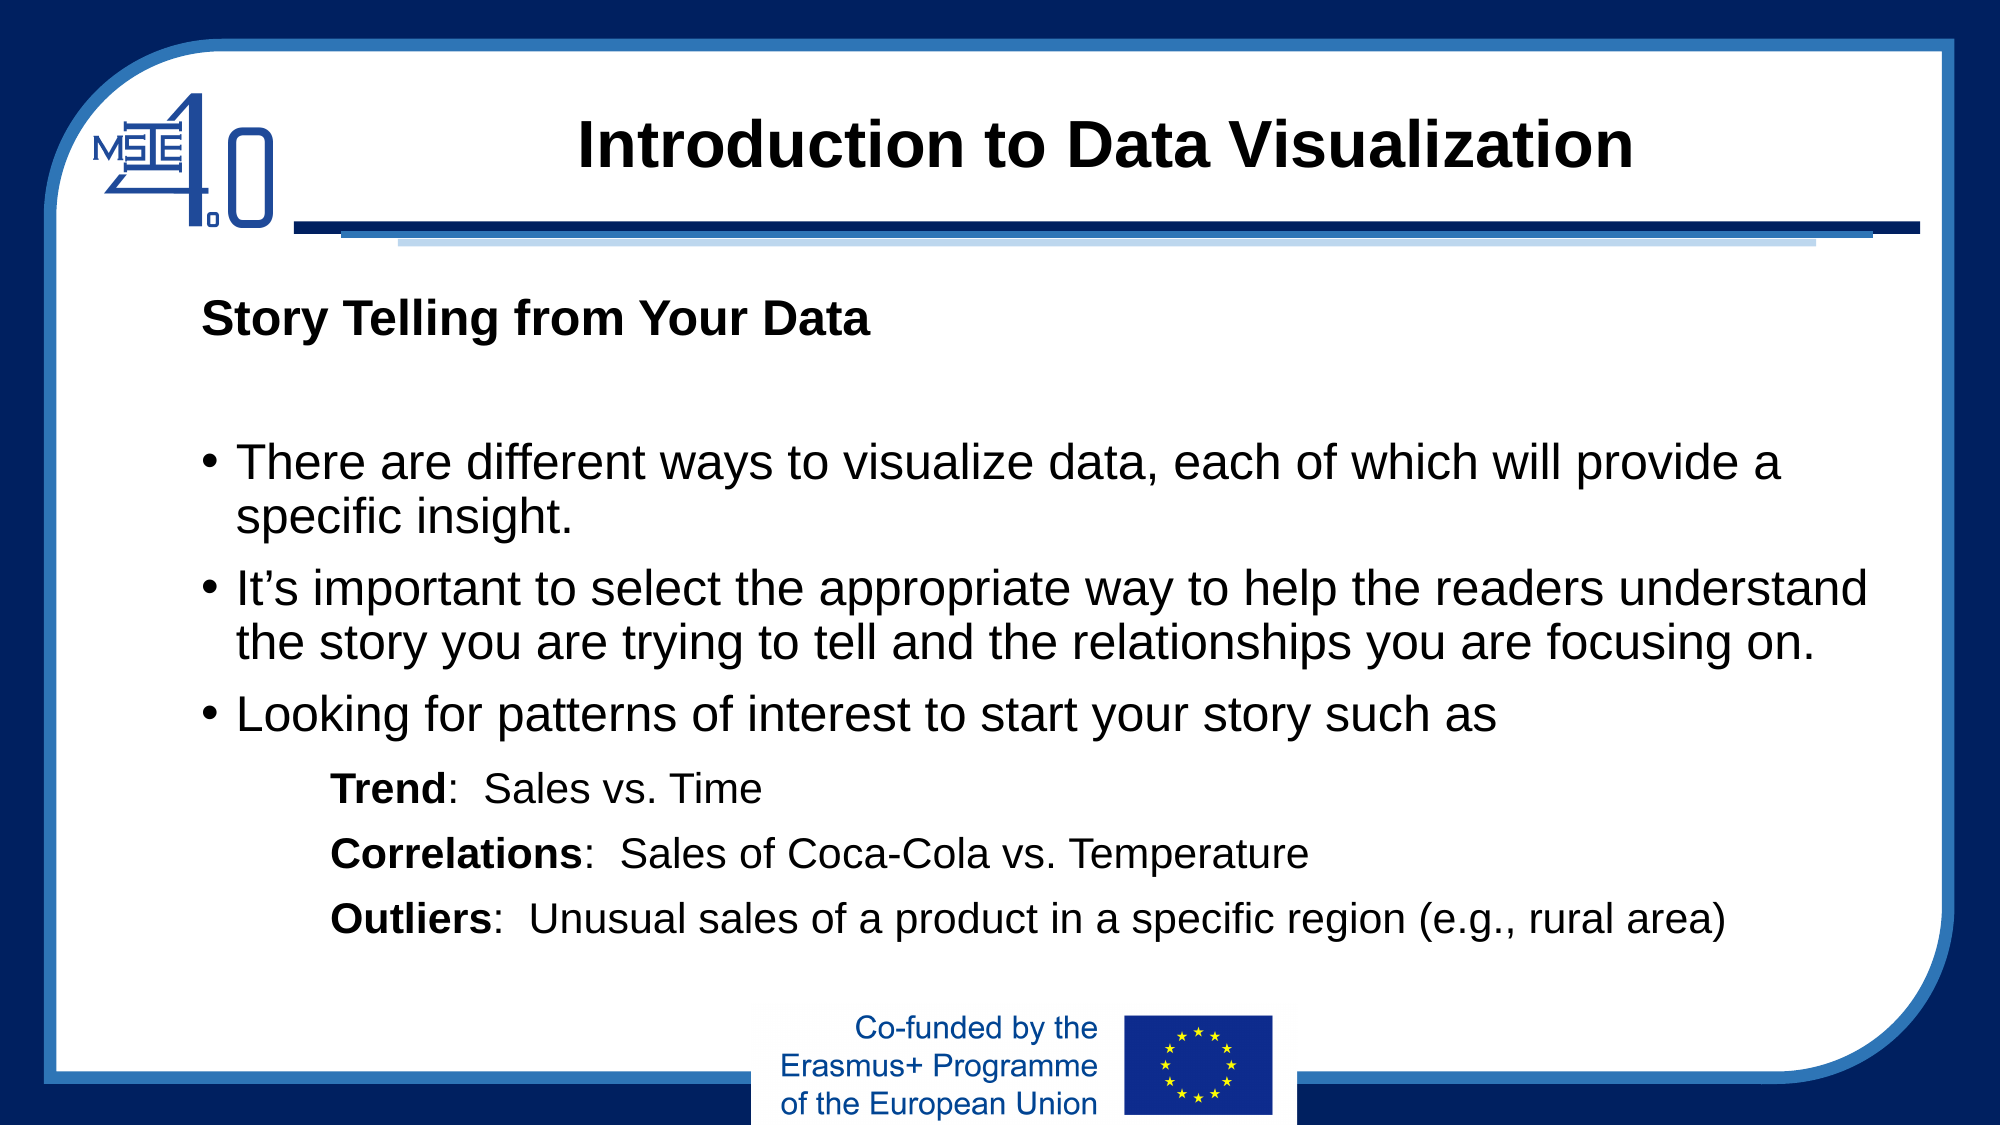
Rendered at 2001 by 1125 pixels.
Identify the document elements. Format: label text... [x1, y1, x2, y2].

picture [751, 1003, 1298, 1125]
title Introduction to Data Visualization [294, 73, 1921, 220]
list Story Telling from Your Data There are different ways to visualize data, each of which will provide a specific insight. It’s important to select the appropriate way to help the readers understand the story you are trying to tell and the relationships you are focusing on. Looking for patterns of interest to start your story such as Trend: Sales vs. Time Correlations: Sales of Coca-Cola vs. Temperature Outliers: Unusual sales of a product in a specific region (e.g., rural area) [186, 285, 1888, 992]
